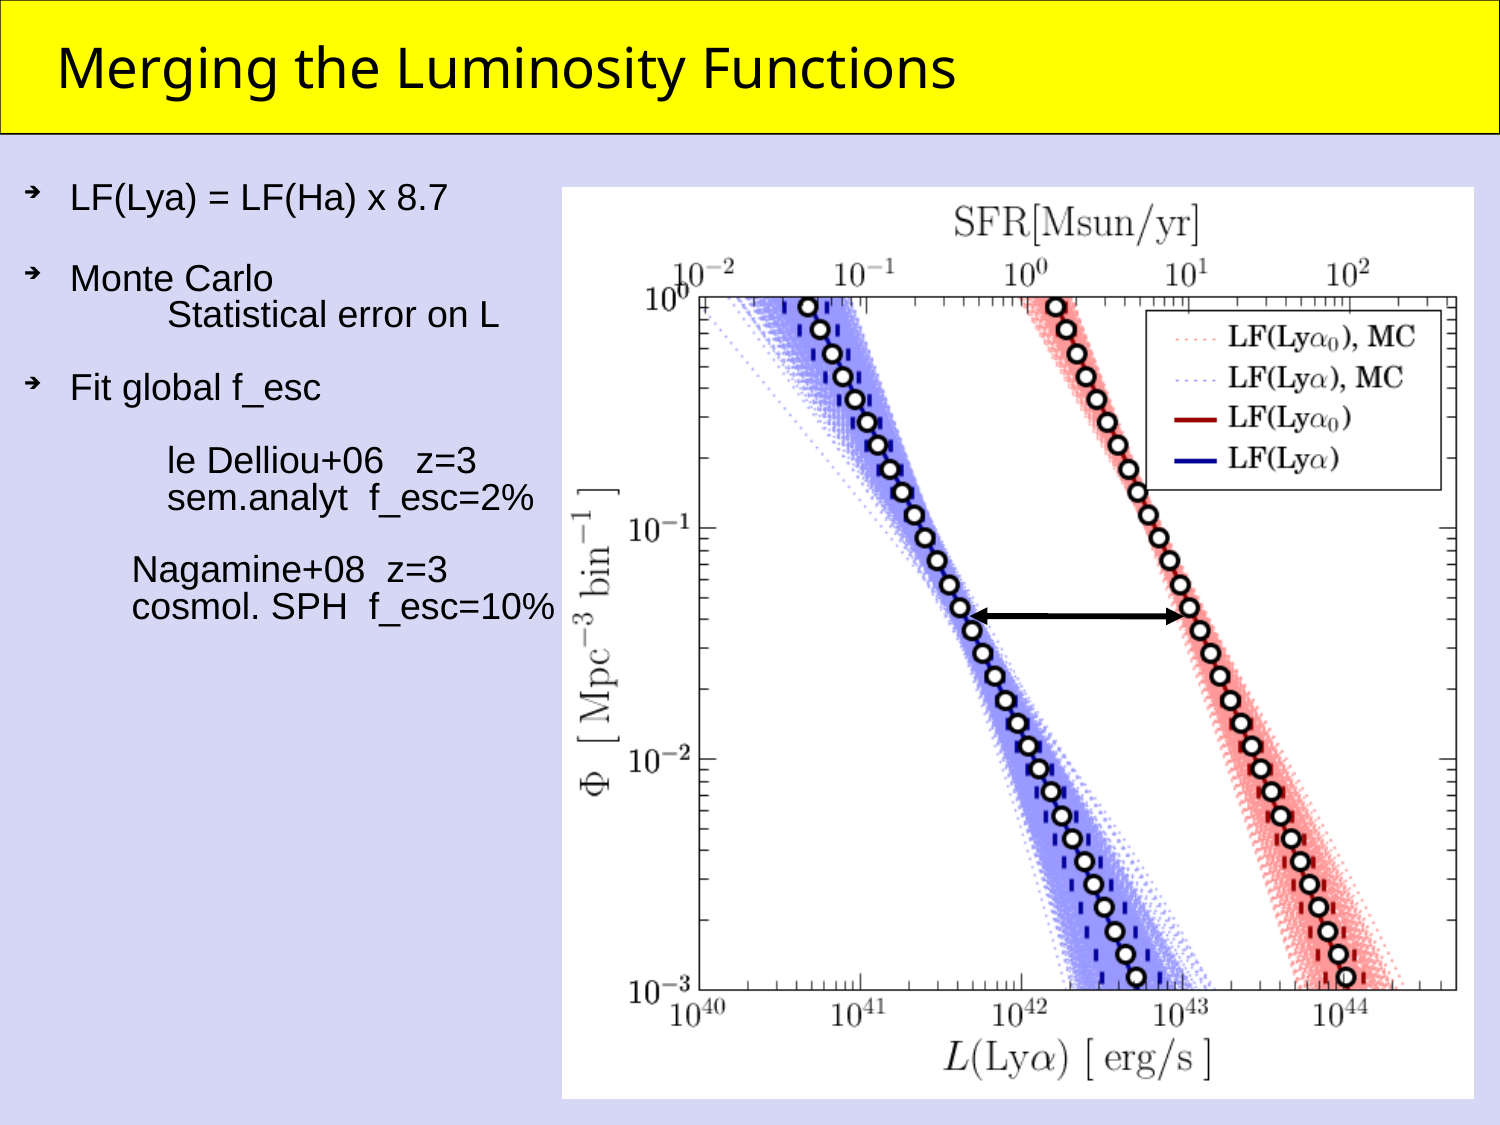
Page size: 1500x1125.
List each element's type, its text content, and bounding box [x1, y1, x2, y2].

picture [562, 187, 1474, 1099]
text_box [0, 0, 1500, 134]
text_box LF(Lya) = LF(Ha) x 8.7 Monte Carlo Statistical error on L Fit global f_esc le Delliou+06 z=3 sem.analyt f_esc=2% Nagamine+08 z=3 cosmol. SPH f_esc=10% [10, 171, 616, 776]
text_box Merging the Luminosity Functions [42, 33, 917, 111]
